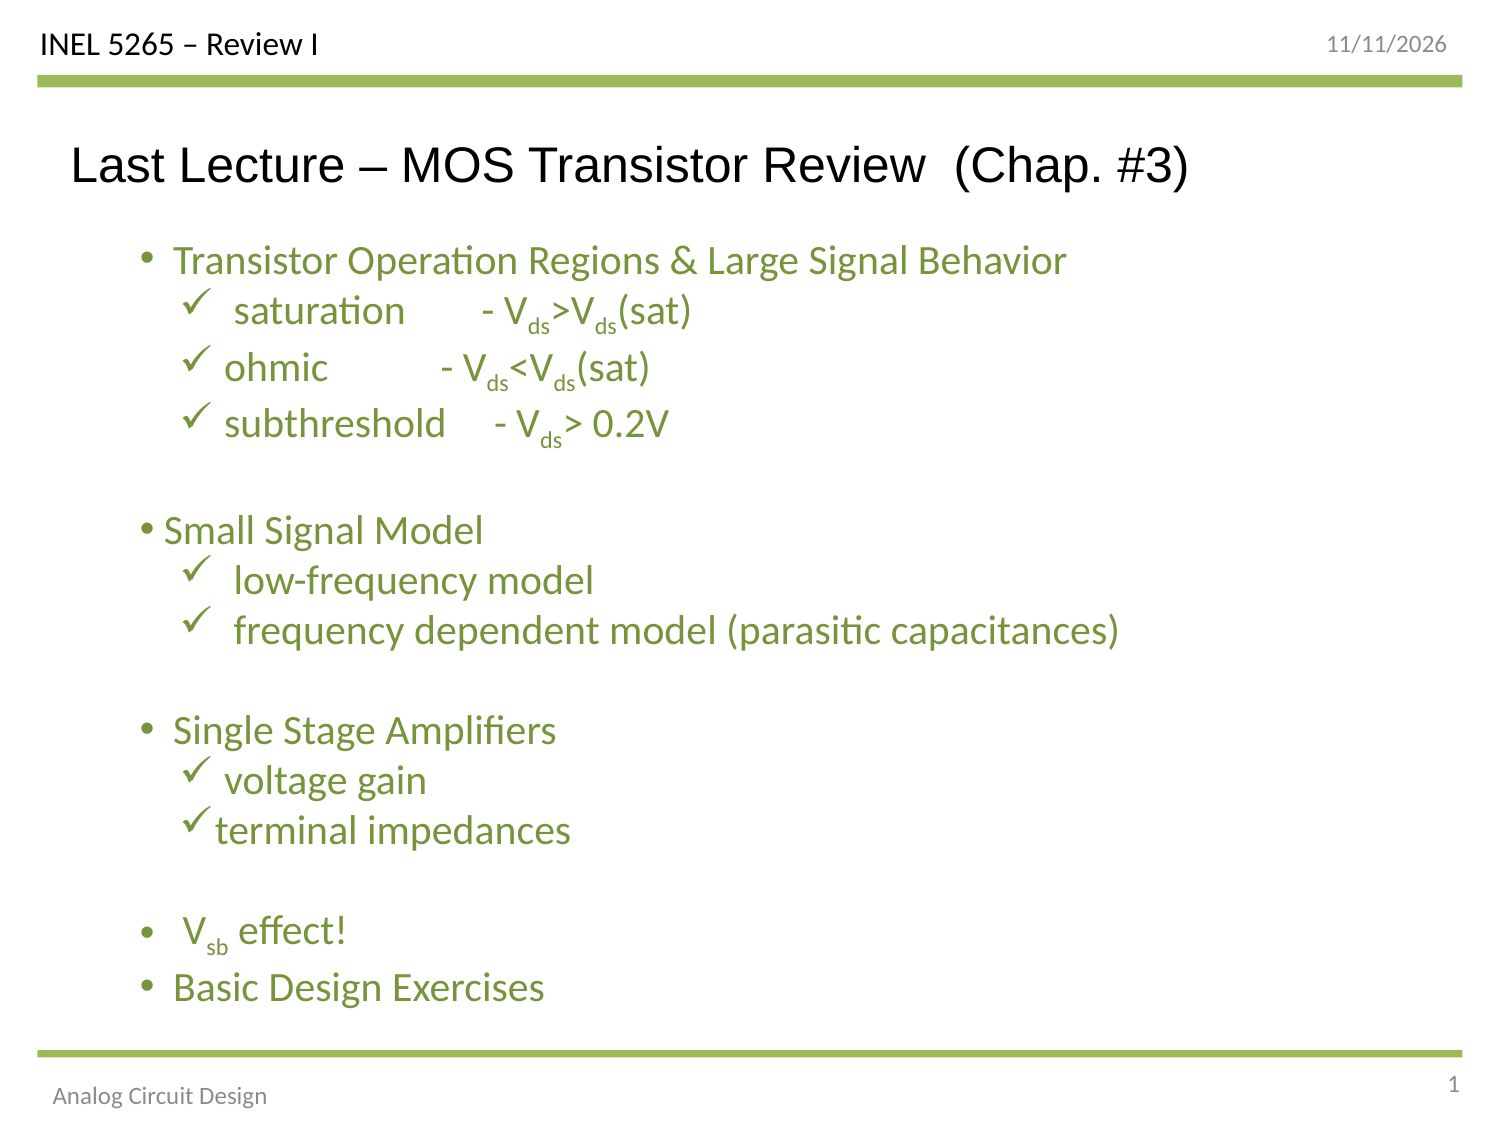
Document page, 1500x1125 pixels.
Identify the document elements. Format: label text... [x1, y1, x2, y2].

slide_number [1112, 12, 1463, 73]
text_box Transistor Operation Regions & Large Signal Behavior saturation - Vds>Vds(sat) ohmic - Vds<Vds(sat) subthreshold - Vds> 0.2V Small Signal Model low-frequency model frequency dependent model (parasitic capacitances) Single Stage Amplifiers voltage gain terminal impedances Vsb effect! Basic Design Exercises [124, 224, 1250, 1018]
text_box Last Lecture – MOS Transistor Review (Chap. #3) [55, 124, 1206, 200]
footer Analog Circuit Design [37, 1065, 300, 1125]
slide_number 1 [1125, 1052, 1475, 1113]
